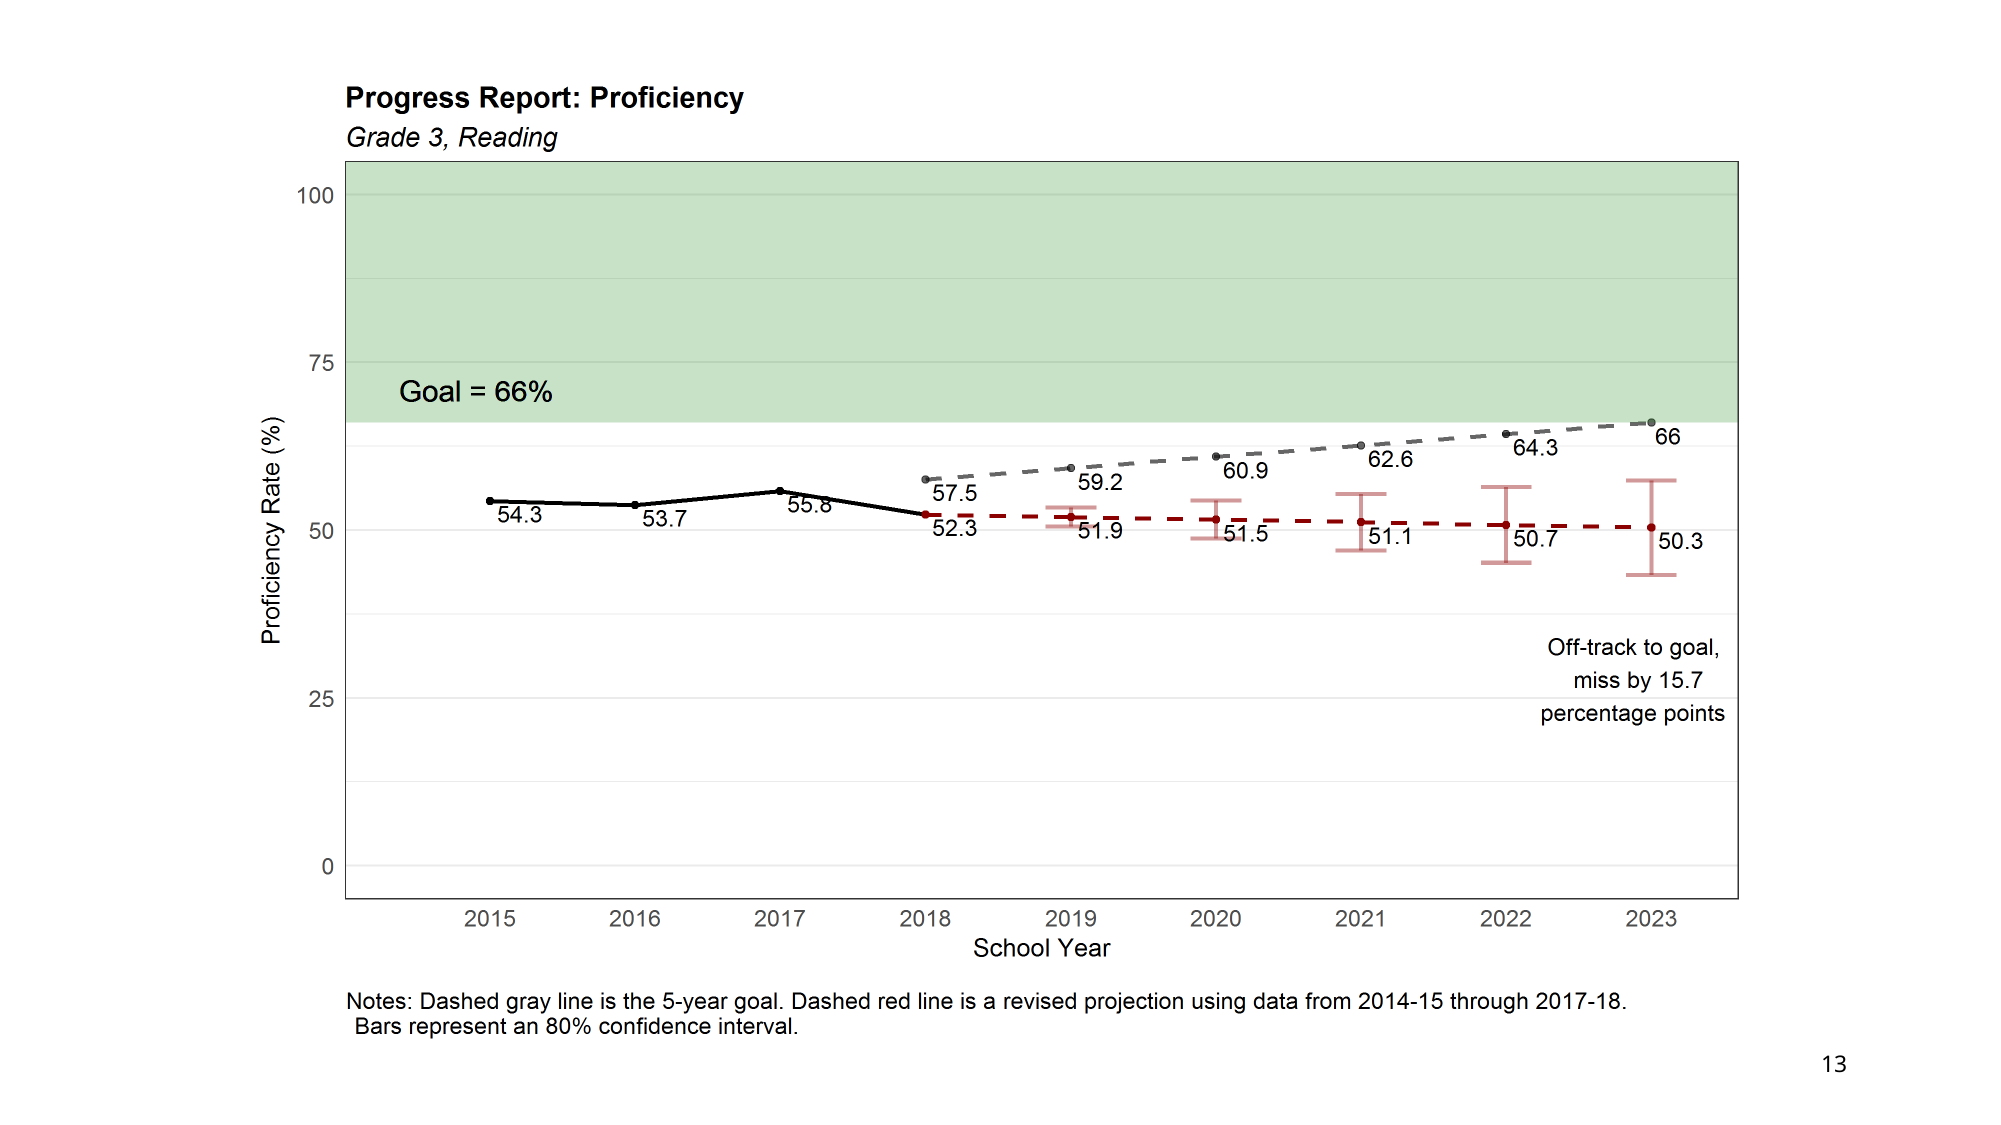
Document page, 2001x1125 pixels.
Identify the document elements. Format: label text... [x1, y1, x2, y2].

slide_number 13 [1807, 1035, 1920, 1095]
picture [249, 74, 1751, 1051]
text_box 13 [1412, 1042, 1863, 1103]
